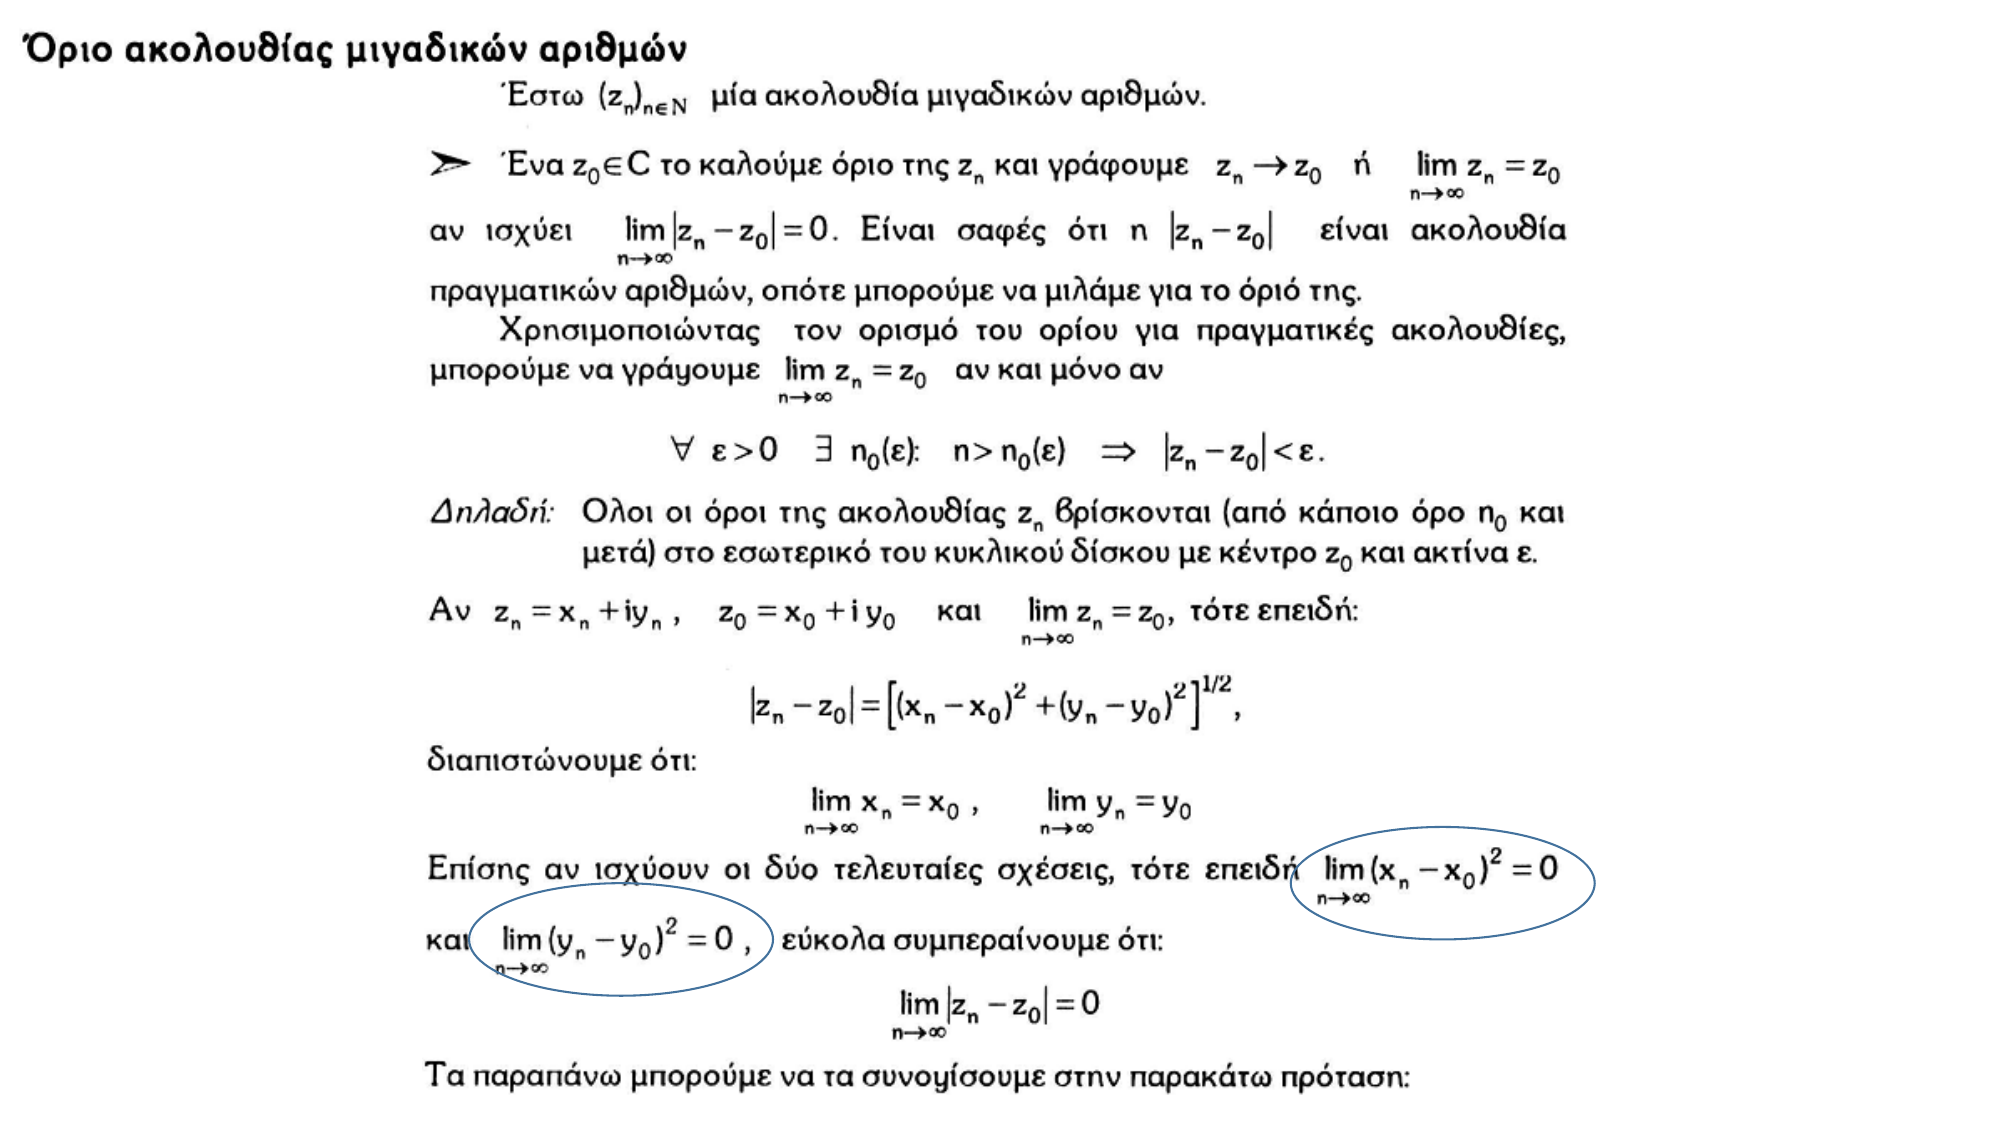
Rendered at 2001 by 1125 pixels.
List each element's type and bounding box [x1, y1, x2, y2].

picture [15, 25, 1577, 1105]
text_box [1577, 855, 1596, 911]
